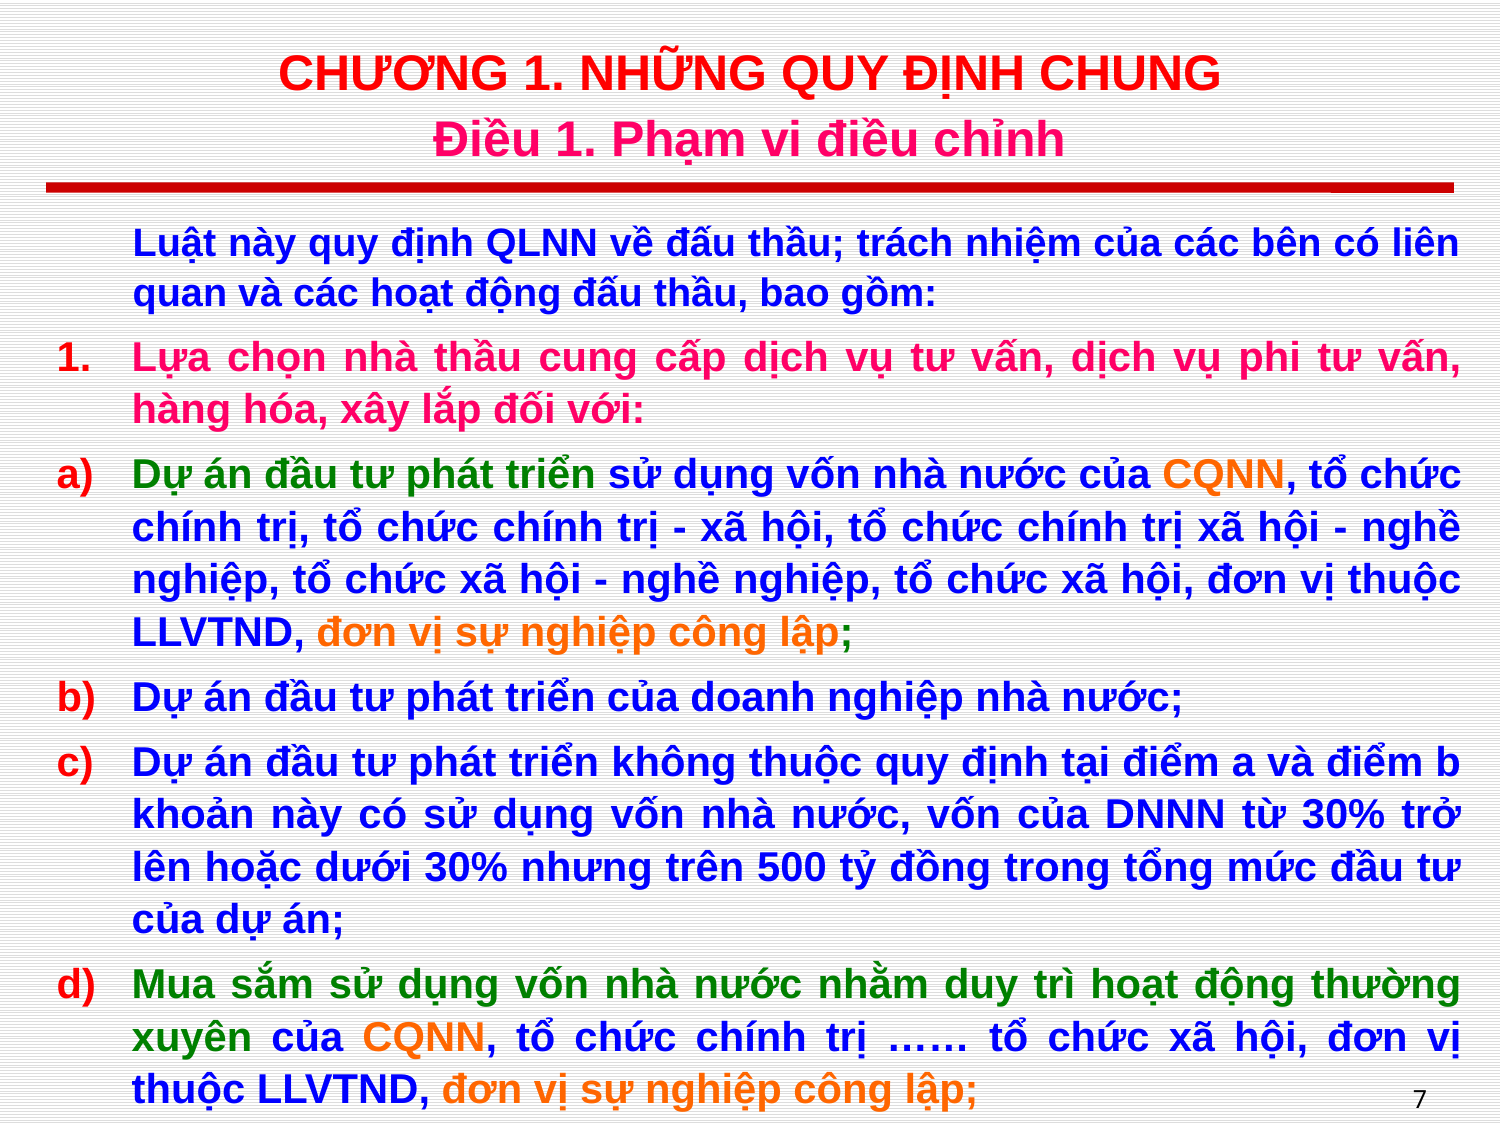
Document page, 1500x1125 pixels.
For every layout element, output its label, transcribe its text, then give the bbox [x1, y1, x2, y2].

text_box Luật này quy định QLNN về đấu thầu; trách nhiệm của các bên có liên quan và các hoạt động đấu thầu, bao gồm: Lựa chọn nhà thầu cung cấp dịch vụ tư vấn, dịch vụ phi tư vấn, hàng hóa, xây lắp đối với: Dự án đầu tư phát triển sử dụng vốn nhà nước của CQNN, tổ chức chính trị, tổ chức chính trị - xã hội, tổ chức chính trị xã hội - nghề nghiệp, tổ chức xã hội - nghề nghiệp, tổ chức xã hội, đơn vị thuộc LLVTND, đơn vị sự nghiệp công lập; Dự án đầu tư phát triển của doanh nghiệp nhà nước; Dự án đầu tư phát triển không thuộc quy định tại điểm a và điểm b khoản này có sử dụng vốn nhà nước, vốn của DNNN từ 30% trở lên hoặc dưới 30% nhưng trên 500 tỷ đồng trong tổng mức đầu tư của dự án; Mua sắm sử dụng vốn nhà nước nhằm duy trì hoạt động thường xuyên của CQNN, tổ chức chính trị …… tổ chức xã hội, đơn vị thuộc LLVTND, đơn vị sự nghiệp công lập; [23, 199, 1477, 1088]
title CHƯƠNG 1. NHỮNG QUY ĐỊNH CHUNG Điều 1. Phạm vi điều chỉnh [38, 24, 1463, 175]
